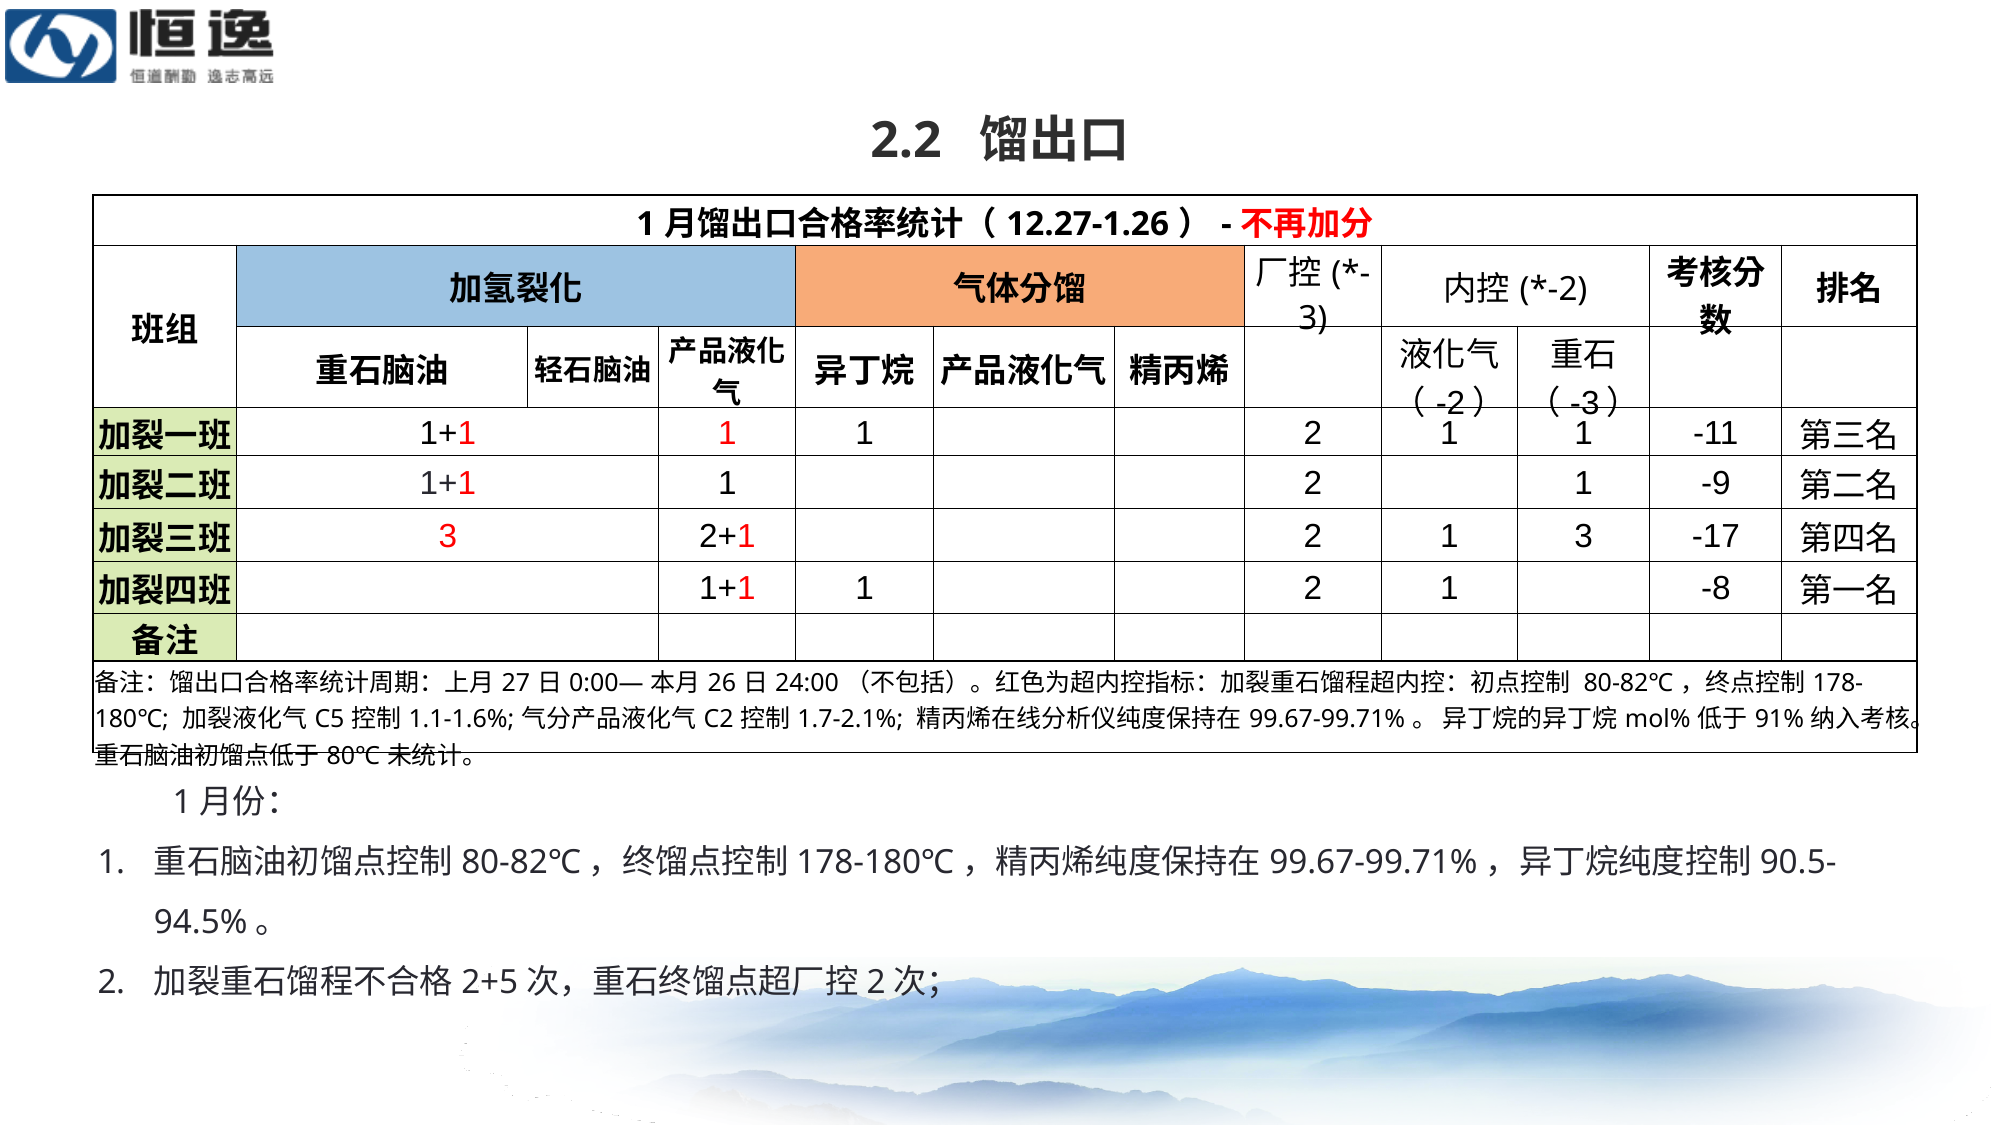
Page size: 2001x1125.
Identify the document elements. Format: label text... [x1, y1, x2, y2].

table_cell 第三名 [1782, 408, 1916, 455]
table_cell [1245, 614, 1381, 660]
table_cell 加裂二班 [94, 456, 236, 508]
table_cell 1 [1382, 562, 1517, 613]
table_cell 2 [1245, 509, 1381, 561]
table_header 1月馏出口合格率统计（12.27-1.26）-不再加分 [94, 196, 1916, 245]
table_cell 第一名 [1782, 562, 1916, 613]
table_cell 2 [1245, 456, 1381, 508]
table_cell 1 [796, 562, 933, 613]
table_cell 加氢裂化 [237, 246, 795, 326]
table_cell [1115, 456, 1244, 508]
table_cell 2 [1245, 562, 1381, 613]
table_cell 产品液化气 [934, 327, 1114, 407]
table_cell 1 [1518, 456, 1649, 508]
table_cell [1245, 327, 1381, 407]
table_cell 加裂四班 [94, 562, 236, 613]
table_cell 排名 [1782, 246, 1916, 326]
text_box 1月份： 重石脑油初馏点控制80-82℃，终馏点控制178-180℃，精丙烯纯度保持在99.67-99.71%，异丁烷纯度控制90.5-94.5%。 加裂重石馏程不合格2+5次，重石终馏点超厂控2次； [82, 753, 1942, 1008]
table_cell [1382, 456, 1517, 508]
table_cell [934, 408, 1114, 455]
table_cell 1 [659, 456, 795, 508]
table_cell [796, 456, 933, 508]
table_cell [796, 509, 933, 561]
table_cell 2+1 [659, 509, 795, 561]
table_cell [934, 456, 1114, 508]
table_cell [1782, 327, 1916, 407]
table_cell [1115, 614, 1244, 660]
table_cell 班组 [94, 246, 236, 407]
table_cell 第二名 [1782, 456, 1916, 508]
table_cell 内控(*-2) [1382, 246, 1649, 326]
table_cell 精丙烯 [1115, 327, 1244, 407]
table_cell 气体分馏 [796, 246, 1244, 326]
table_cell 备注 [94, 614, 236, 660]
table_cell -17 [1650, 509, 1781, 561]
table_cell 考核分数 [1650, 246, 1781, 326]
table_cell [1115, 562, 1244, 613]
table_cell [1782, 614, 1916, 660]
table_cell 加裂一班 [94, 408, 236, 455]
table_cell 1 [1382, 408, 1517, 455]
table_cell 第四名 [1782, 509, 1916, 561]
table_cell 1 [1518, 408, 1649, 455]
table_cell 液化气（-2） [1382, 327, 1517, 407]
table_cell [934, 509, 1114, 561]
table_cell 备注：馏出口合格率统计周期：上月27日0:00—本月26日24:00（不包括）。红色为超内控指标：加裂重石馏程超内控：初点控制 80-82℃，终点控制178-180℃; 加裂液化气C5控制1.1-1.6%;气分产品液化气C2控制1.7-2.1%; 精丙烯在线分析仪纯度保持在99.67-99.71%。 异丁烷的异丁烷mol%低于91%纳入考核。重石脑油初馏点低于80℃未统计。 [94, 662, 1916, 752]
table_cell 异丁烷 [796, 327, 933, 407]
table_cell [796, 614, 933, 660]
table_cell 1 [796, 408, 933, 455]
table_cell 产品液化气 [659, 327, 795, 407]
table_cell [1650, 614, 1781, 660]
table_cell [1115, 509, 1244, 561]
table_cell -9 [1650, 456, 1781, 508]
table_cell [237, 614, 658, 660]
table_cell [1650, 327, 1781, 407]
table_cell 1 [659, 408, 795, 455]
table_cell 1+1 [237, 456, 658, 508]
table_cell [237, 562, 658, 613]
table_cell 重石 （-3） [1518, 327, 1649, 407]
table_cell 轻石脑油 [528, 327, 658, 407]
table_cell 3 [1518, 509, 1649, 561]
table_cell 1 [1382, 509, 1517, 561]
text_box 2.2 馏出口 [846, 82, 1153, 175]
table_cell 2 [1245, 408, 1381, 455]
picture [459, 957, 1991, 1125]
table_cell 1+1 [659, 562, 795, 613]
table_cell [659, 614, 795, 660]
table_cell [1382, 614, 1517, 660]
table_cell -11 [1650, 408, 1781, 455]
picture [5, 9, 277, 83]
table_cell [1518, 562, 1649, 613]
table_cell [934, 562, 1114, 613]
table_cell 3 [237, 509, 658, 561]
table_cell [934, 614, 1114, 660]
table_cell 1+1 [237, 408, 658, 455]
table_cell [1115, 408, 1244, 455]
table_cell 重石脑油 [237, 327, 527, 407]
table_cell 厂控(*-3) [1245, 246, 1381, 326]
table_cell -8 [1650, 562, 1781, 613]
table_cell 加裂三班 [94, 509, 236, 561]
table_cell [1518, 614, 1649, 660]
